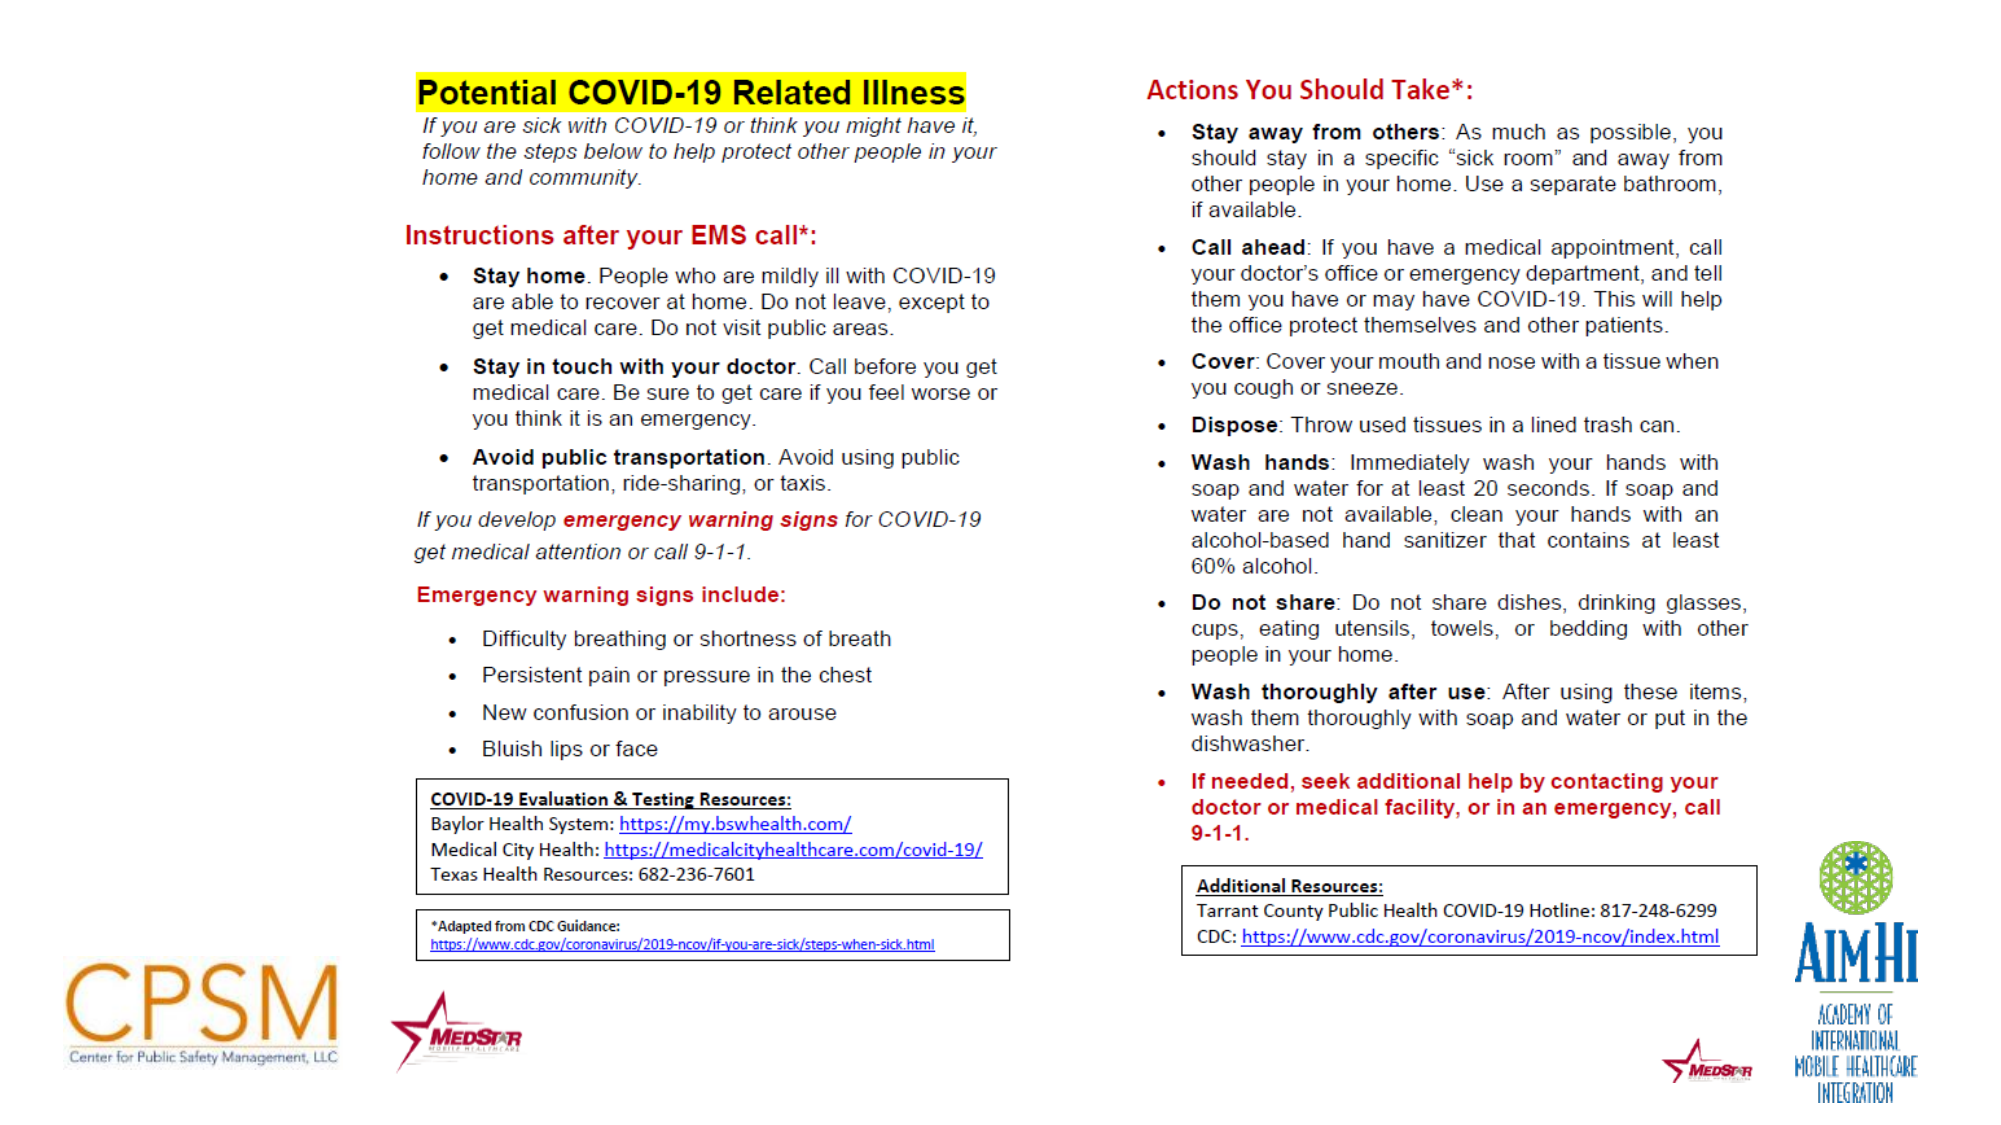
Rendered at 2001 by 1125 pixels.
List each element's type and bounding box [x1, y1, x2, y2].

picture [63, 956, 343, 1070]
picture [359, 54, 1772, 1083]
picture [1795, 841, 1918, 1103]
